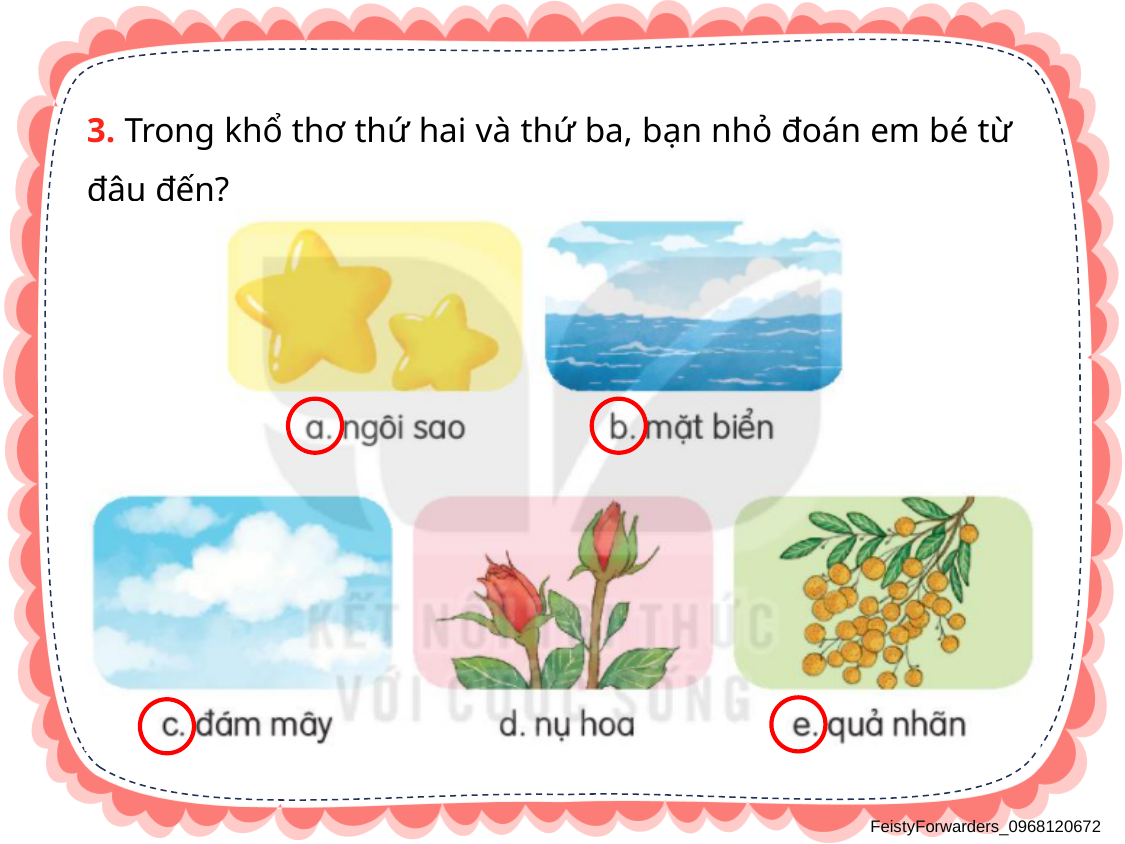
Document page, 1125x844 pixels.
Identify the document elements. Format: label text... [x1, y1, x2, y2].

text_box 3. Trong khổ thơ thứ hai và thứ ba, bạn nhỏ đoán em bé từ đâu đến? [72, 81, 1029, 216]
picture [0, 0, 1125, 844]
